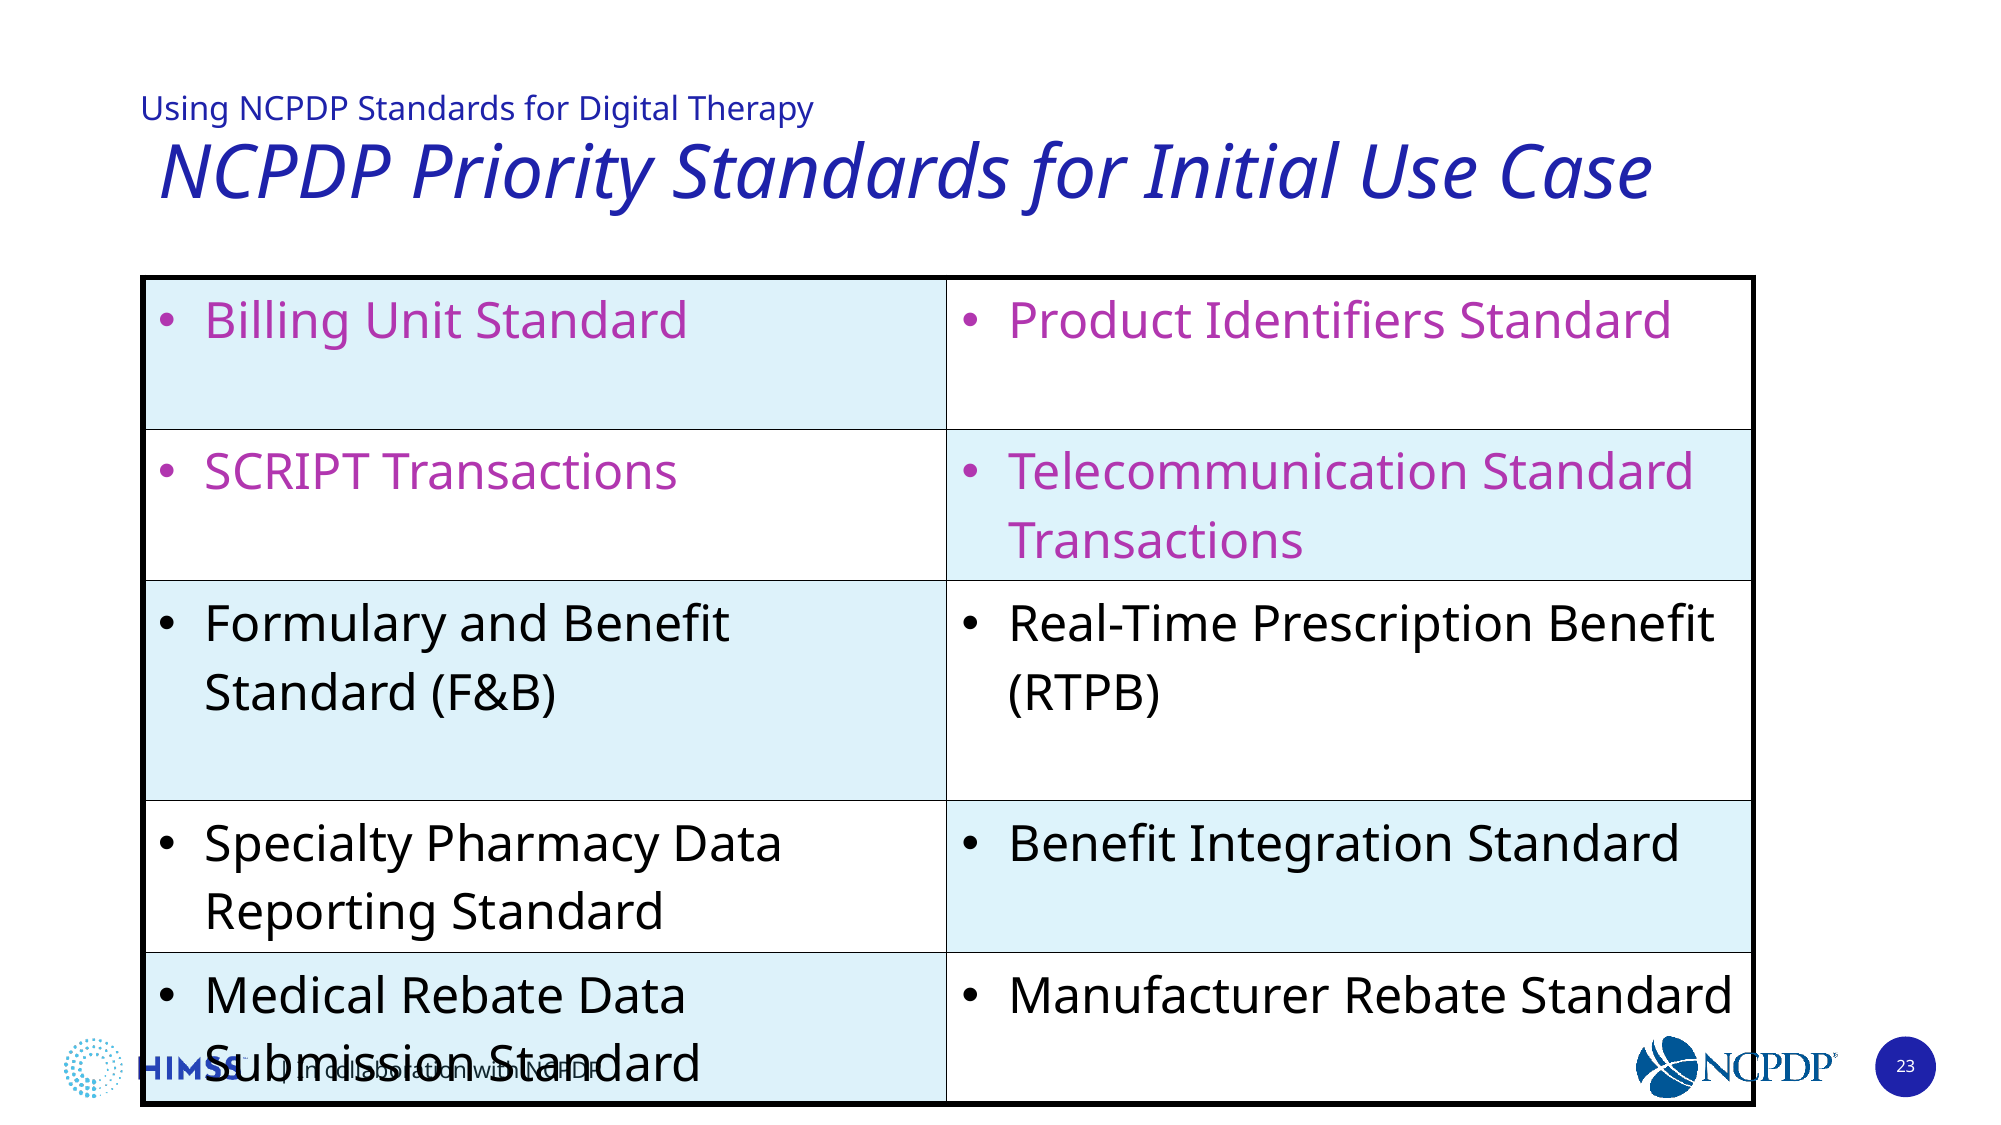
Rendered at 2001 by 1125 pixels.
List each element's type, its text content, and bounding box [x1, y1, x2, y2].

table_cell Medical Rebate Data Submission Standard [146, 953, 946, 1101]
table_cell Benefit Integration Standard [947, 801, 1751, 952]
table_cell Manufacturer Rebate Standard [947, 953, 1751, 1101]
title NCPDP Priority Standards for Initial Use Case [158, 144, 1772, 278]
table_cell Telecommunication Standard Transactions [947, 430, 1751, 580]
table_cell Specialty Pharmacy Data Reporting Standard [146, 801, 946, 952]
table_cell Real-Time Prescription Benefit (RTPB) [947, 581, 1751, 800]
table_cell SCRIPT Transactions [146, 430, 946, 580]
slide_number 23 [1863, 1048, 1948, 1086]
picture [42, 1015, 269, 1121]
table_header Product Identifiers Standard [947, 280, 1751, 429]
picture [1636, 1036, 1838, 1098]
table_header Billing Unit Standard [146, 280, 946, 429]
table_cell Formulary and Benefit Standard (F&B) [146, 581, 946, 800]
